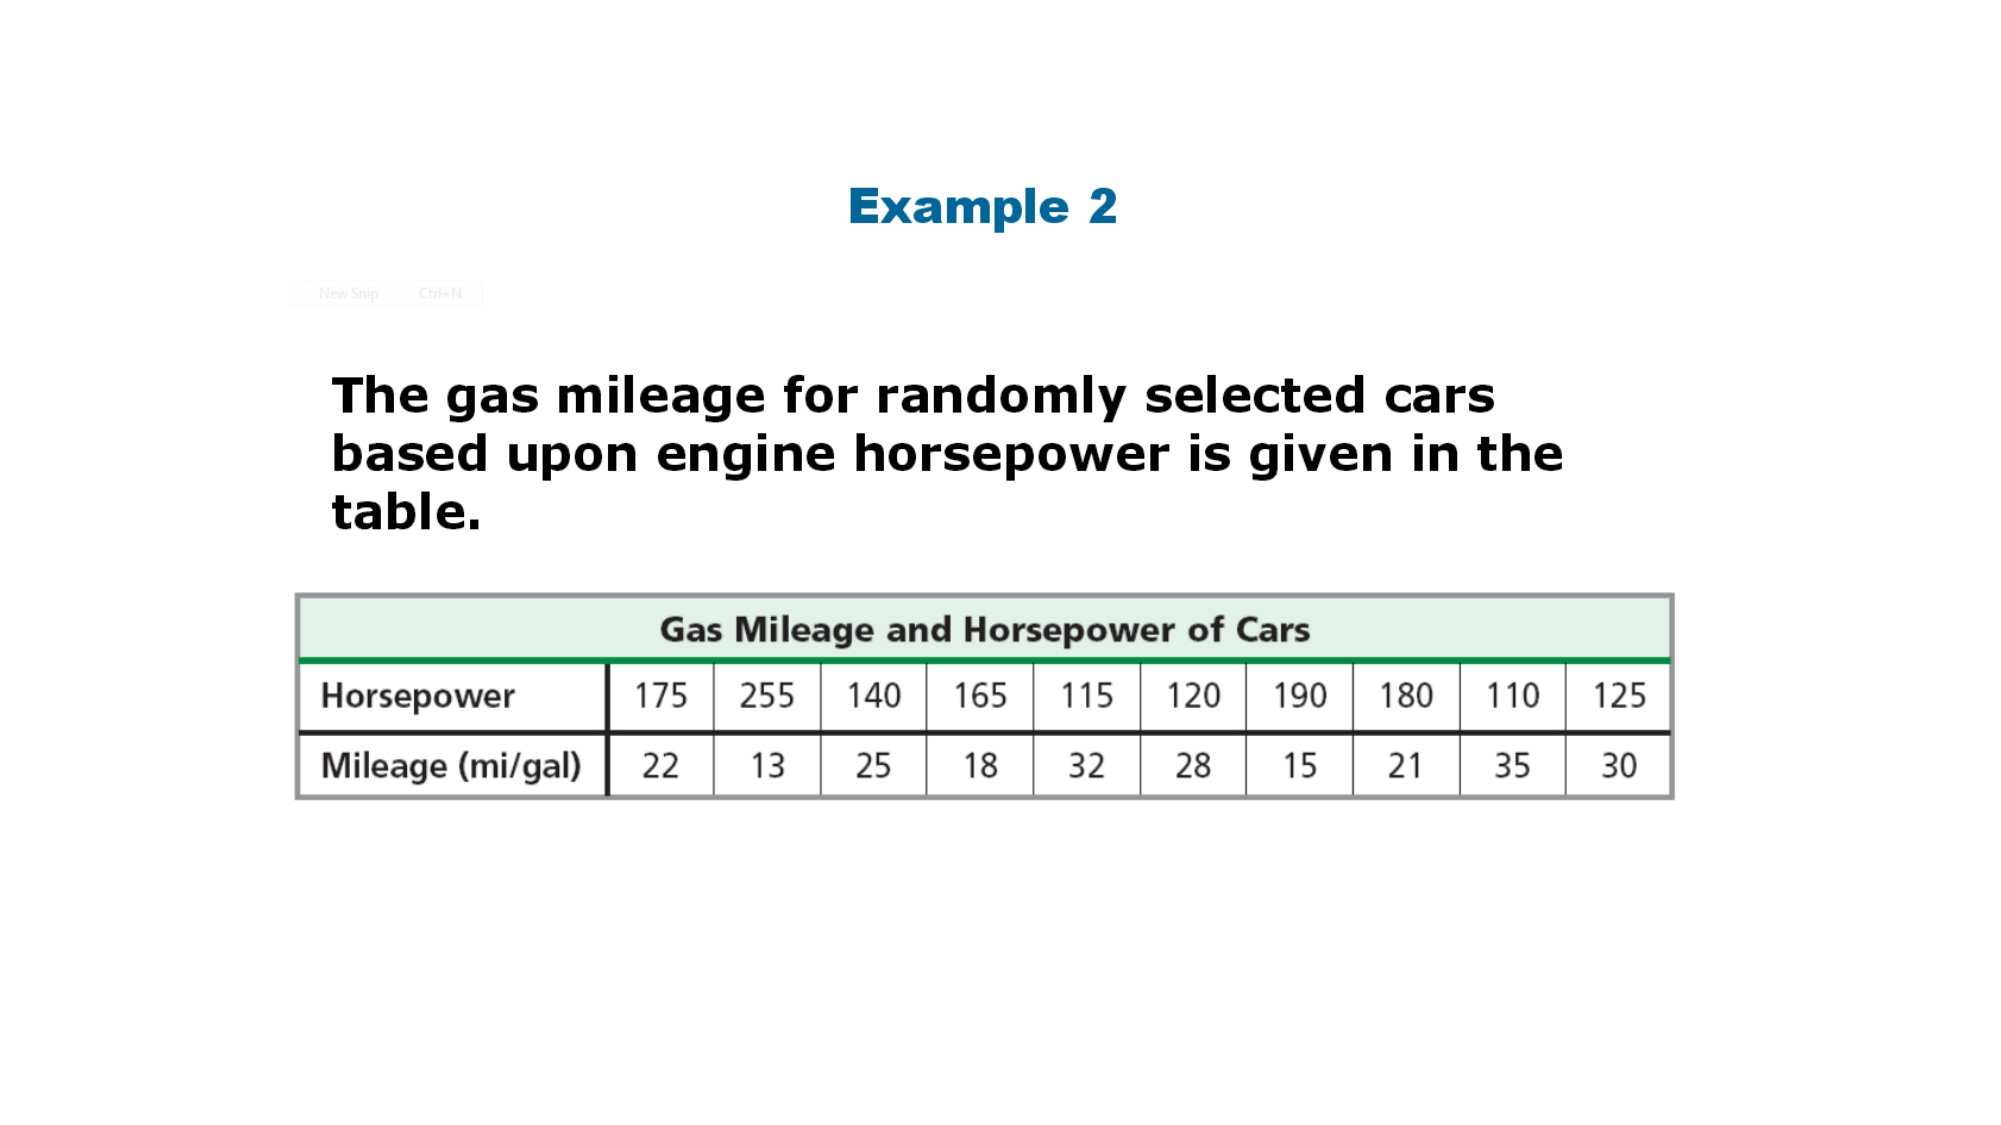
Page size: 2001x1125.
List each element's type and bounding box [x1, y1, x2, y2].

picture [287, 35, 1688, 1075]
